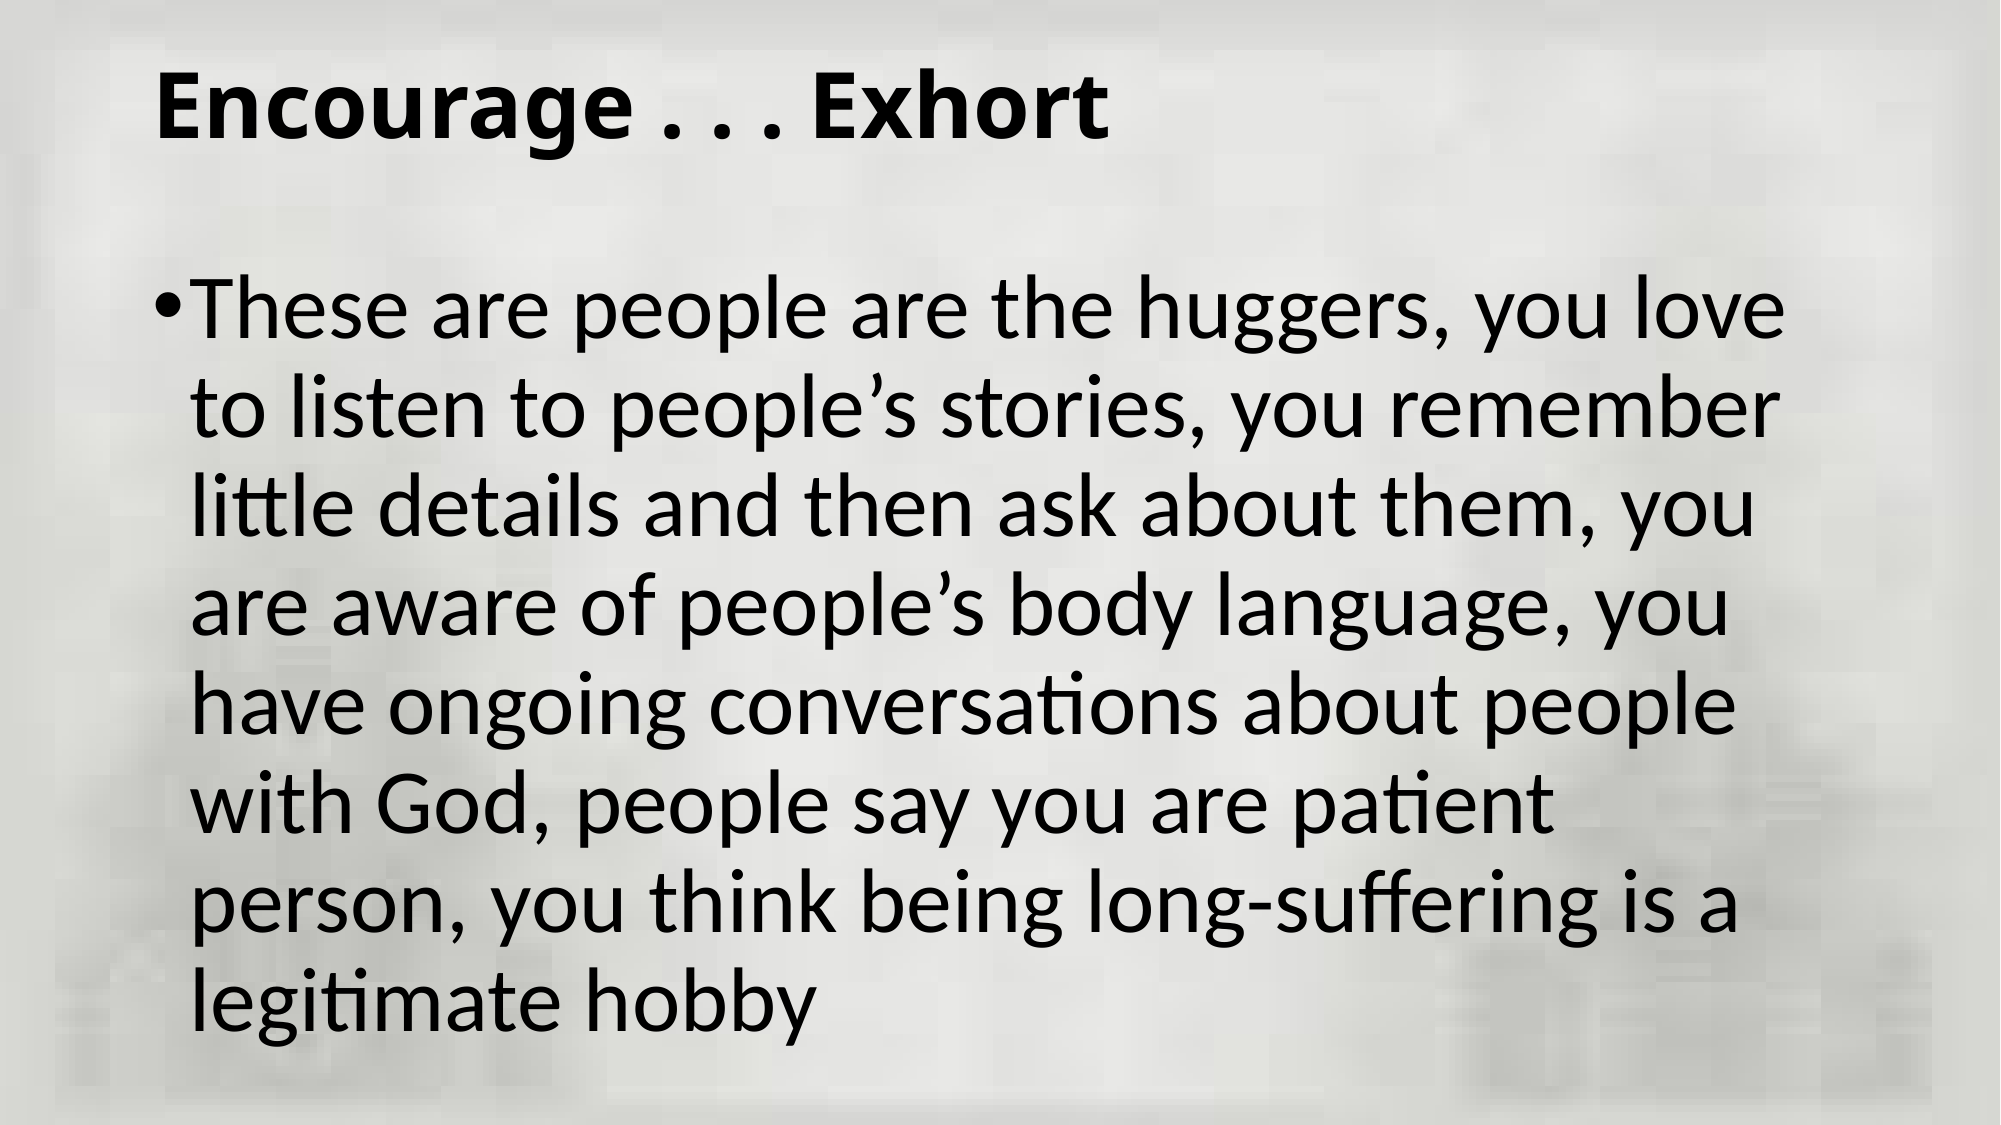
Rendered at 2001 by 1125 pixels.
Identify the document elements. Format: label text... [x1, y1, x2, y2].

list These are people are the huggers, you love to listen to people’s stories, you remember little details and then ask about them, you are aware of people’s body language, you have ongoing conversations about people with God, people say you are patient person, you think being long-suffering is a legitimate hobby [137, 251, 1863, 966]
title Encourage . . . Exhort [137, 0, 1863, 218]
picture [0, 0, 2001, 1125]
